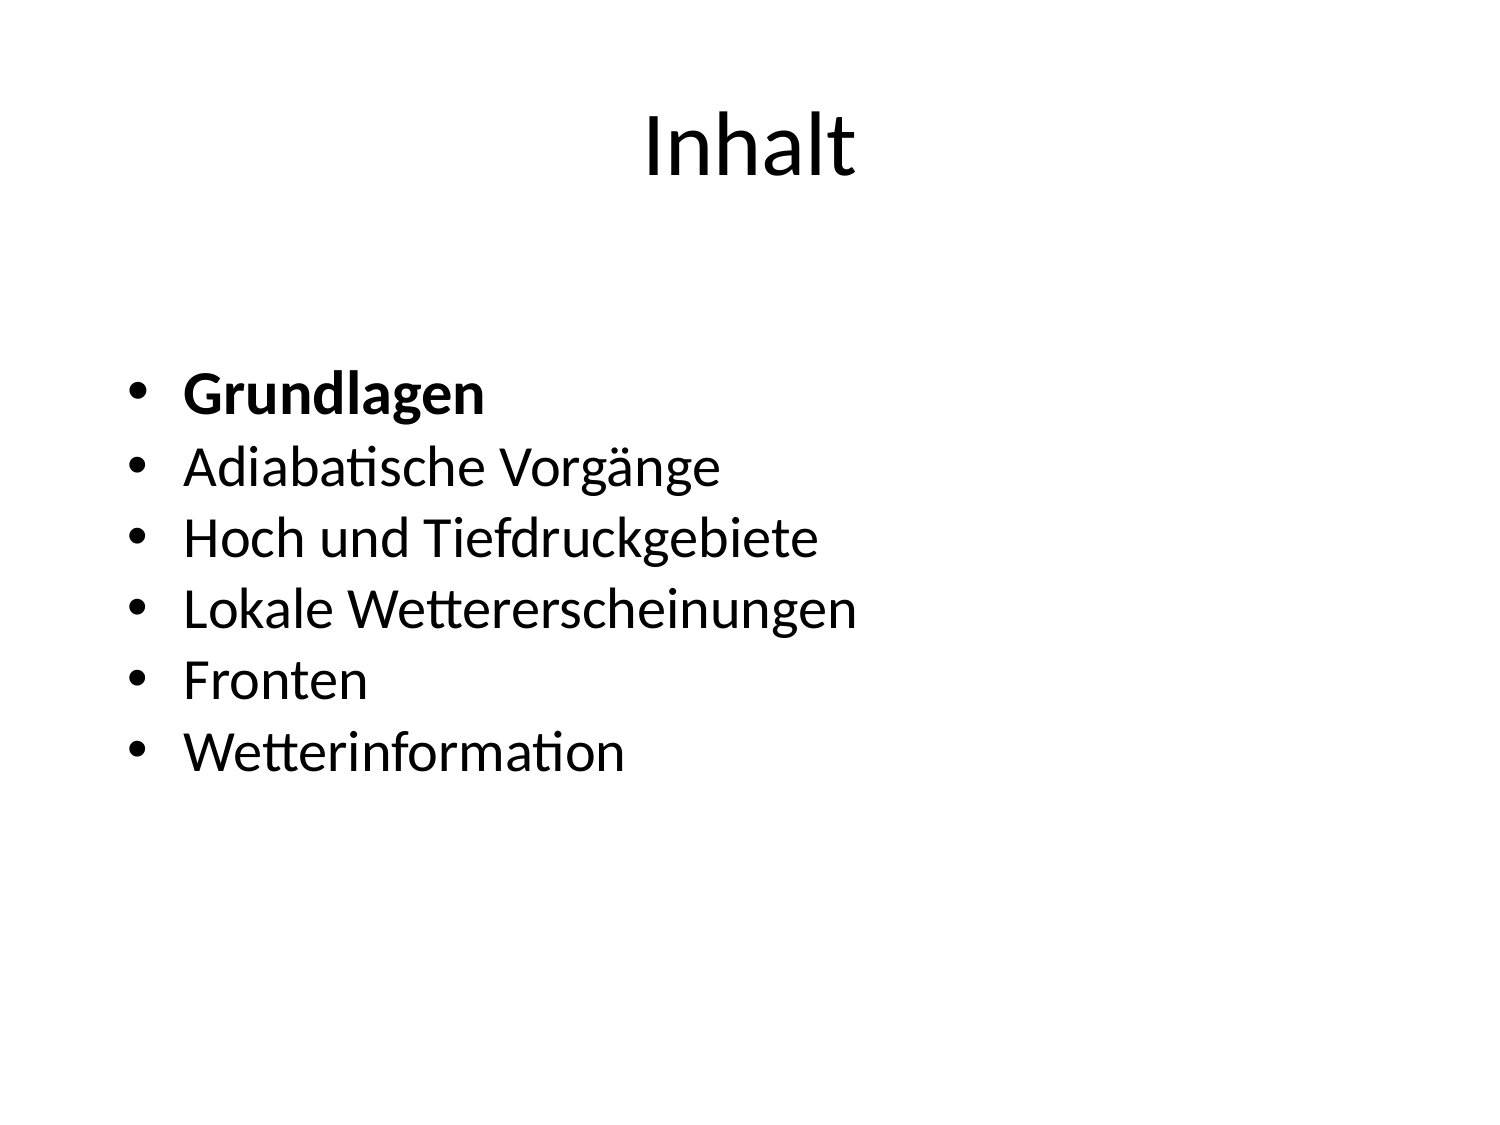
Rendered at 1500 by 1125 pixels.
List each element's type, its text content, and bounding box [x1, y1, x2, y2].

title Inhalt [75, 45, 1425, 233]
list Grundlagen Adiabatische Vorgänge Hoch und Tiefdruckgebiete Lokale Wettererscheinungen Fronten Wetterinformation [112, 352, 1388, 832]
